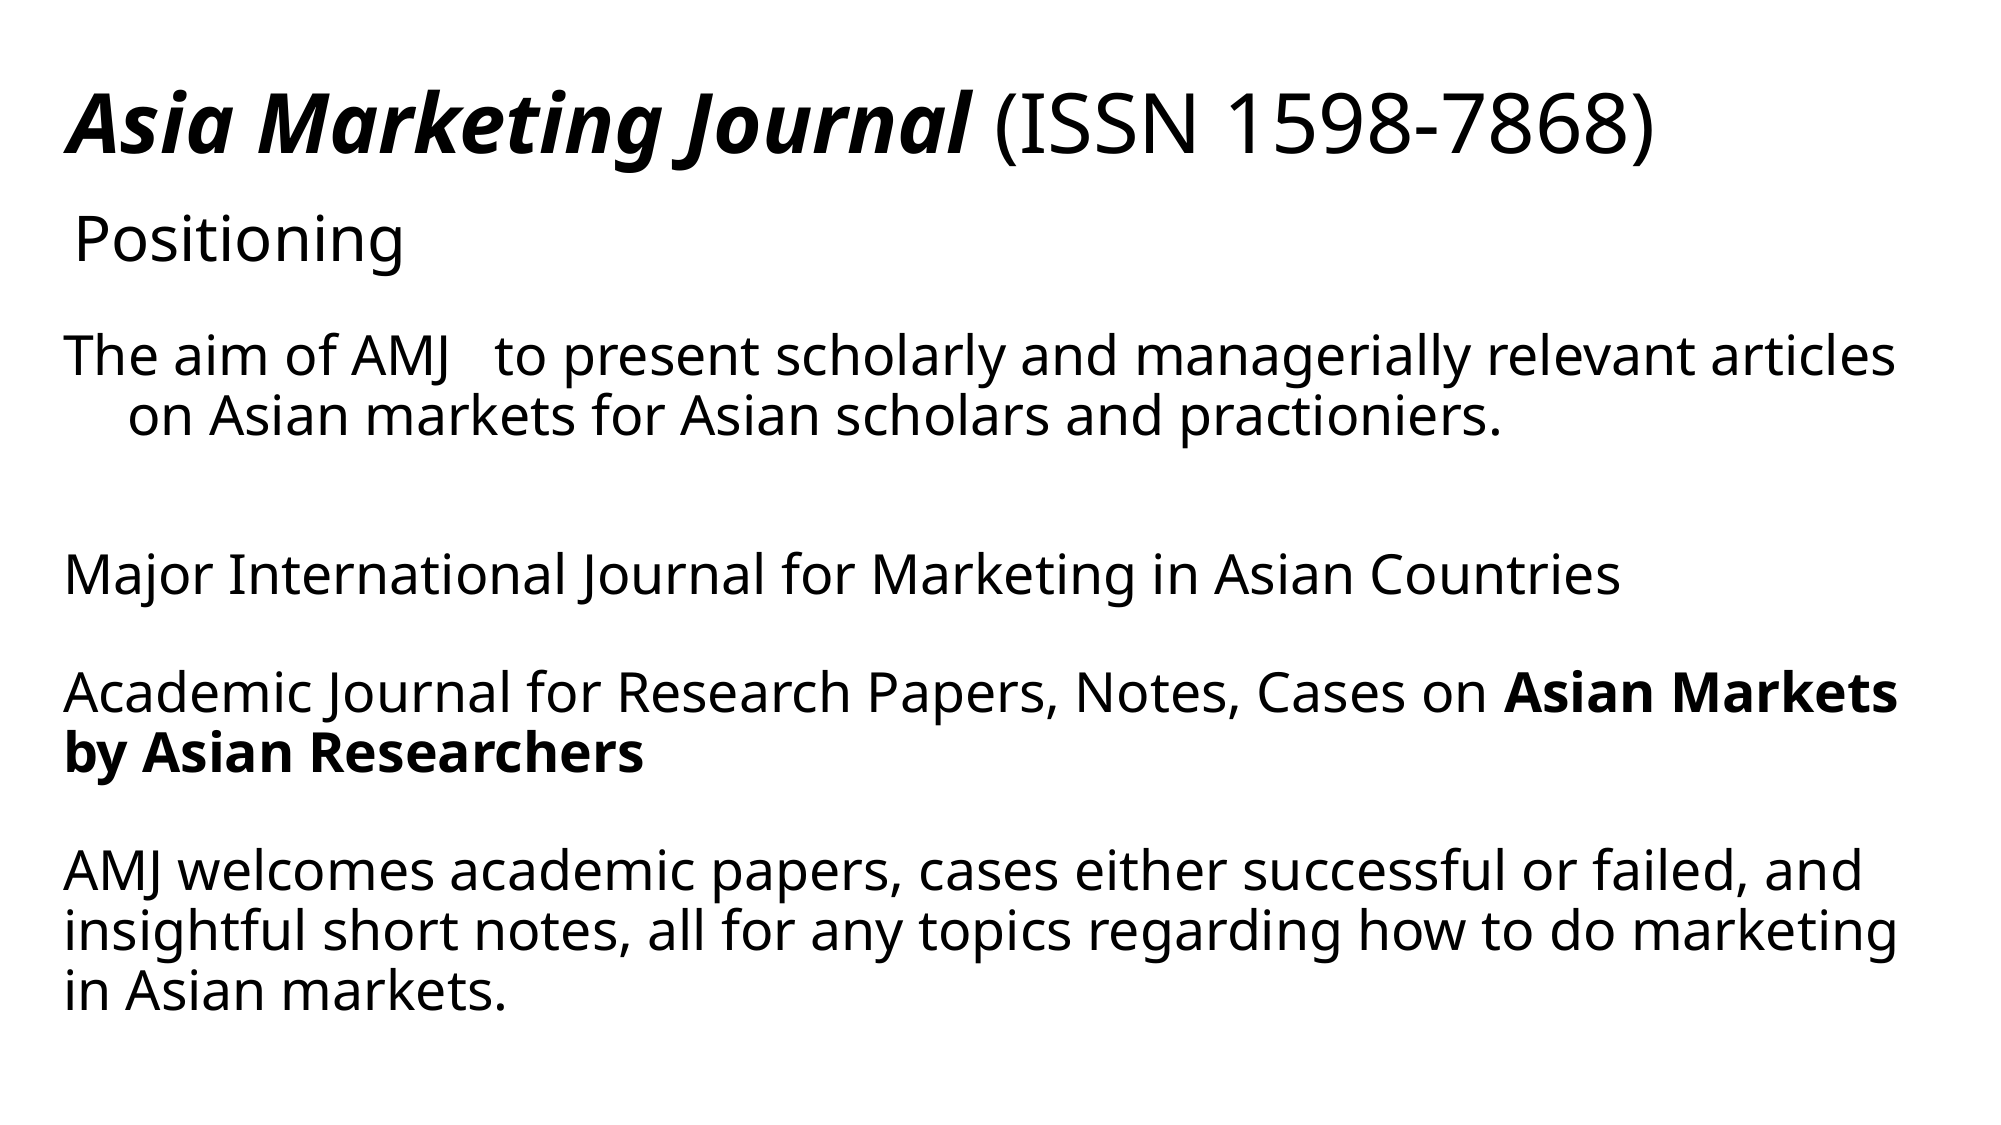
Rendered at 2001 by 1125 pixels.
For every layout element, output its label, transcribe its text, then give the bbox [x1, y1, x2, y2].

title Positioning [58, 204, 1784, 283]
list The aim of AMJ to present scholarly and managerially relevant articles on Asian markets for Asian scholars and practioniers. Major International Journal for Marketing in Asian Countries Academic Journal for Research Papers, Notes, Cases on Asian Markets by Asian Researchers AMJ welcomes academic papers, cases either successful or failed, and insightful short notes, all for any topics regarding how to do marketing in Asian markets. [48, 320, 1948, 1035]
text_box Asia Marketing Journal (ISSN 1598-7868) [53, 49, 1863, 204]
